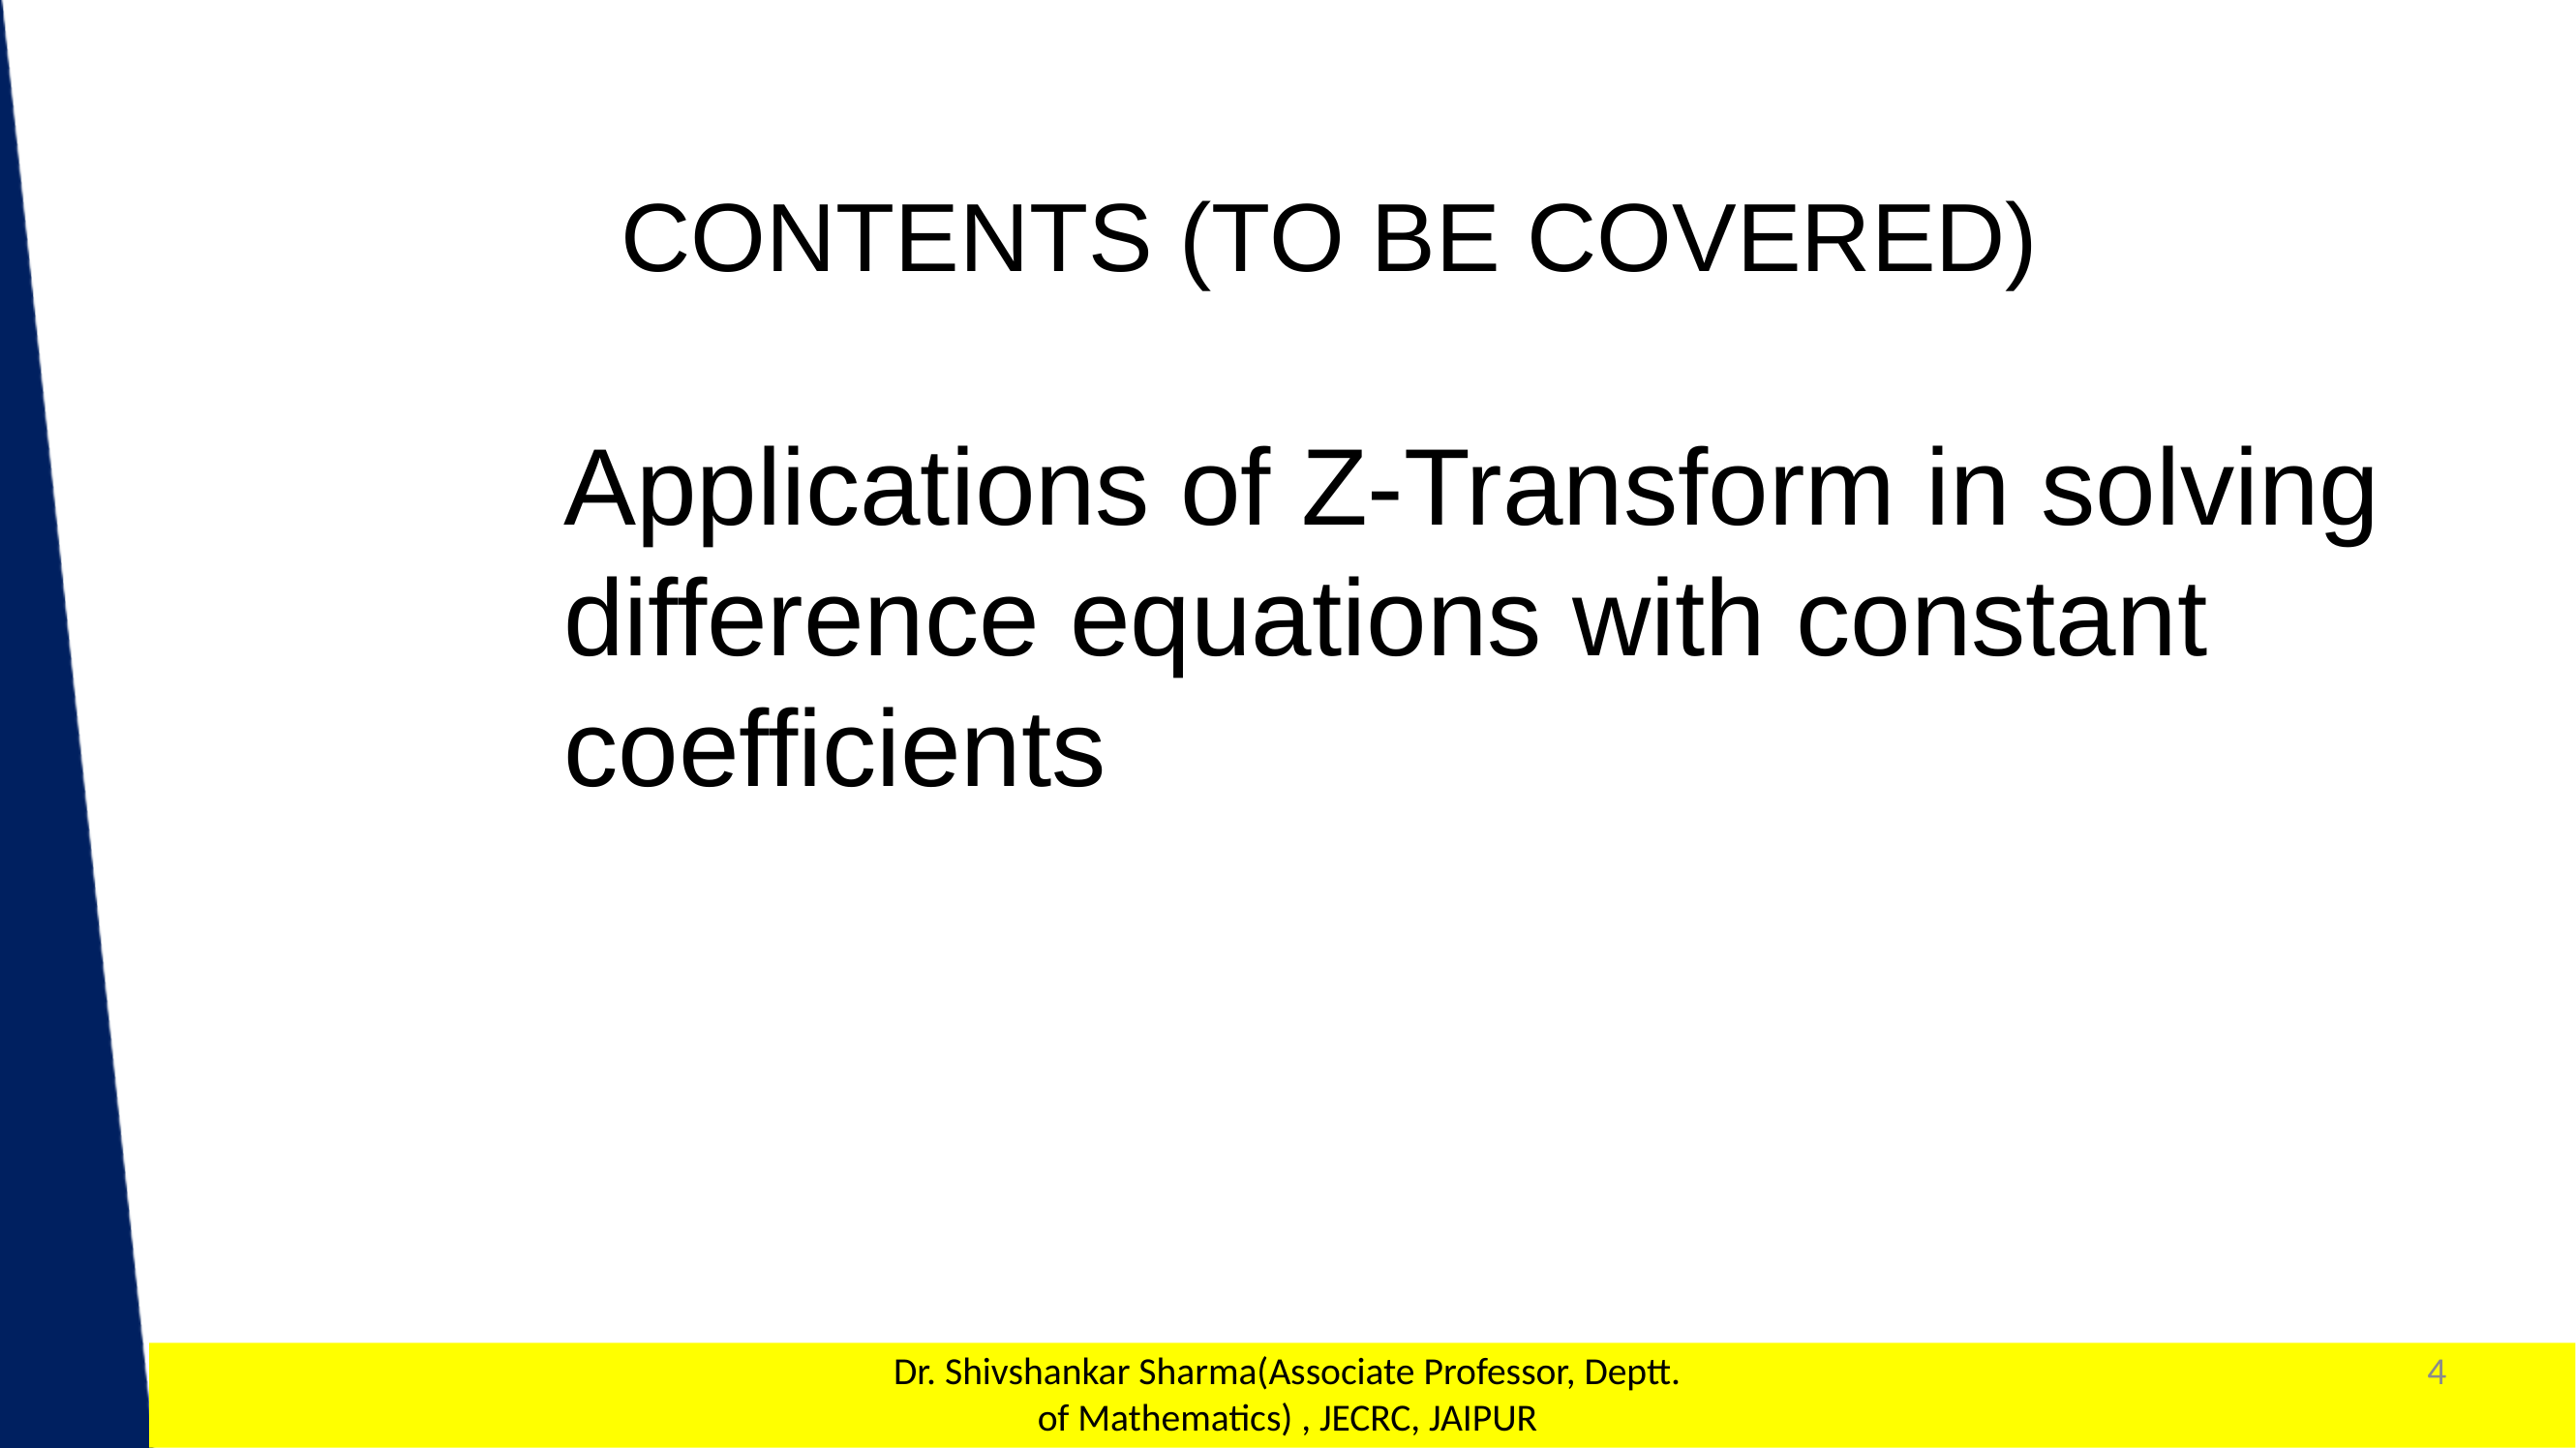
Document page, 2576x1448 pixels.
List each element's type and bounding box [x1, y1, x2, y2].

text_box [0, 0, 2576, 1448]
